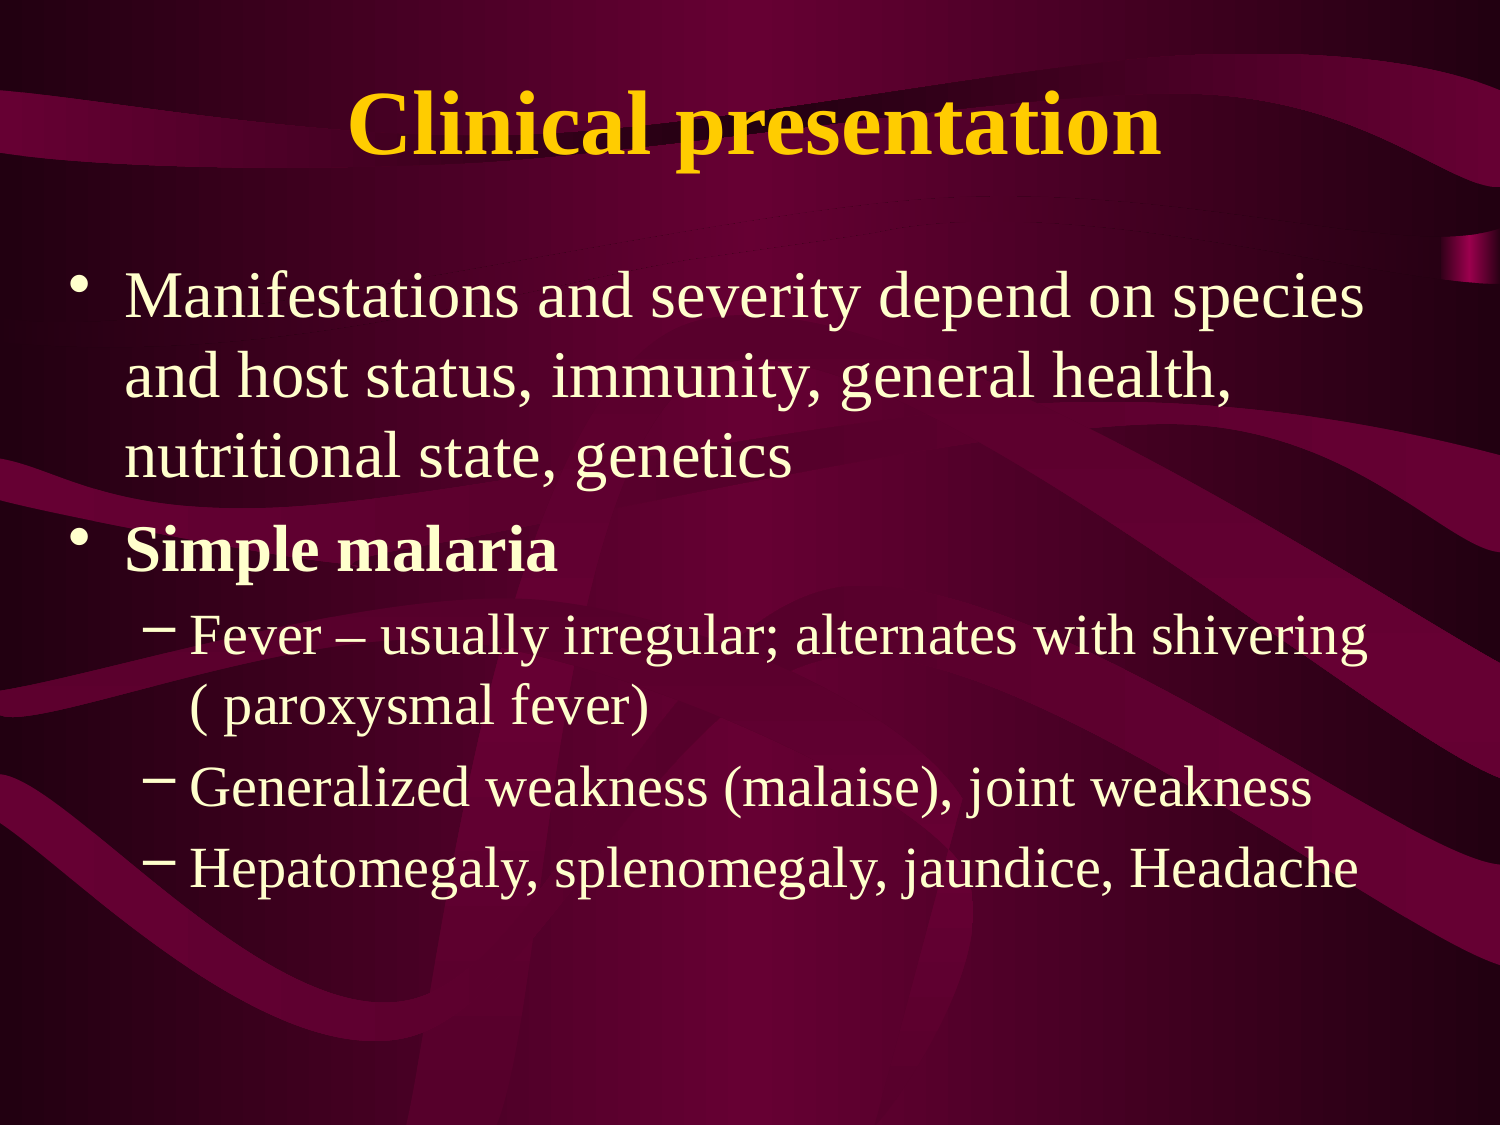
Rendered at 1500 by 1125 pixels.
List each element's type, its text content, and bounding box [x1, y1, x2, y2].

list Manifestations and severity depend on species and host status, immunity, general health, nutritional state, genetics Simple malaria Fever – usually irregular; alternates with shivering ( paroxysmal fever) Generalized weakness (malaise), joint weakness Hepatomegaly, splenomegaly, jaundice, Headache [53, 243, 1471, 1083]
title Clinical presentation [51, 38, 1459, 197]
